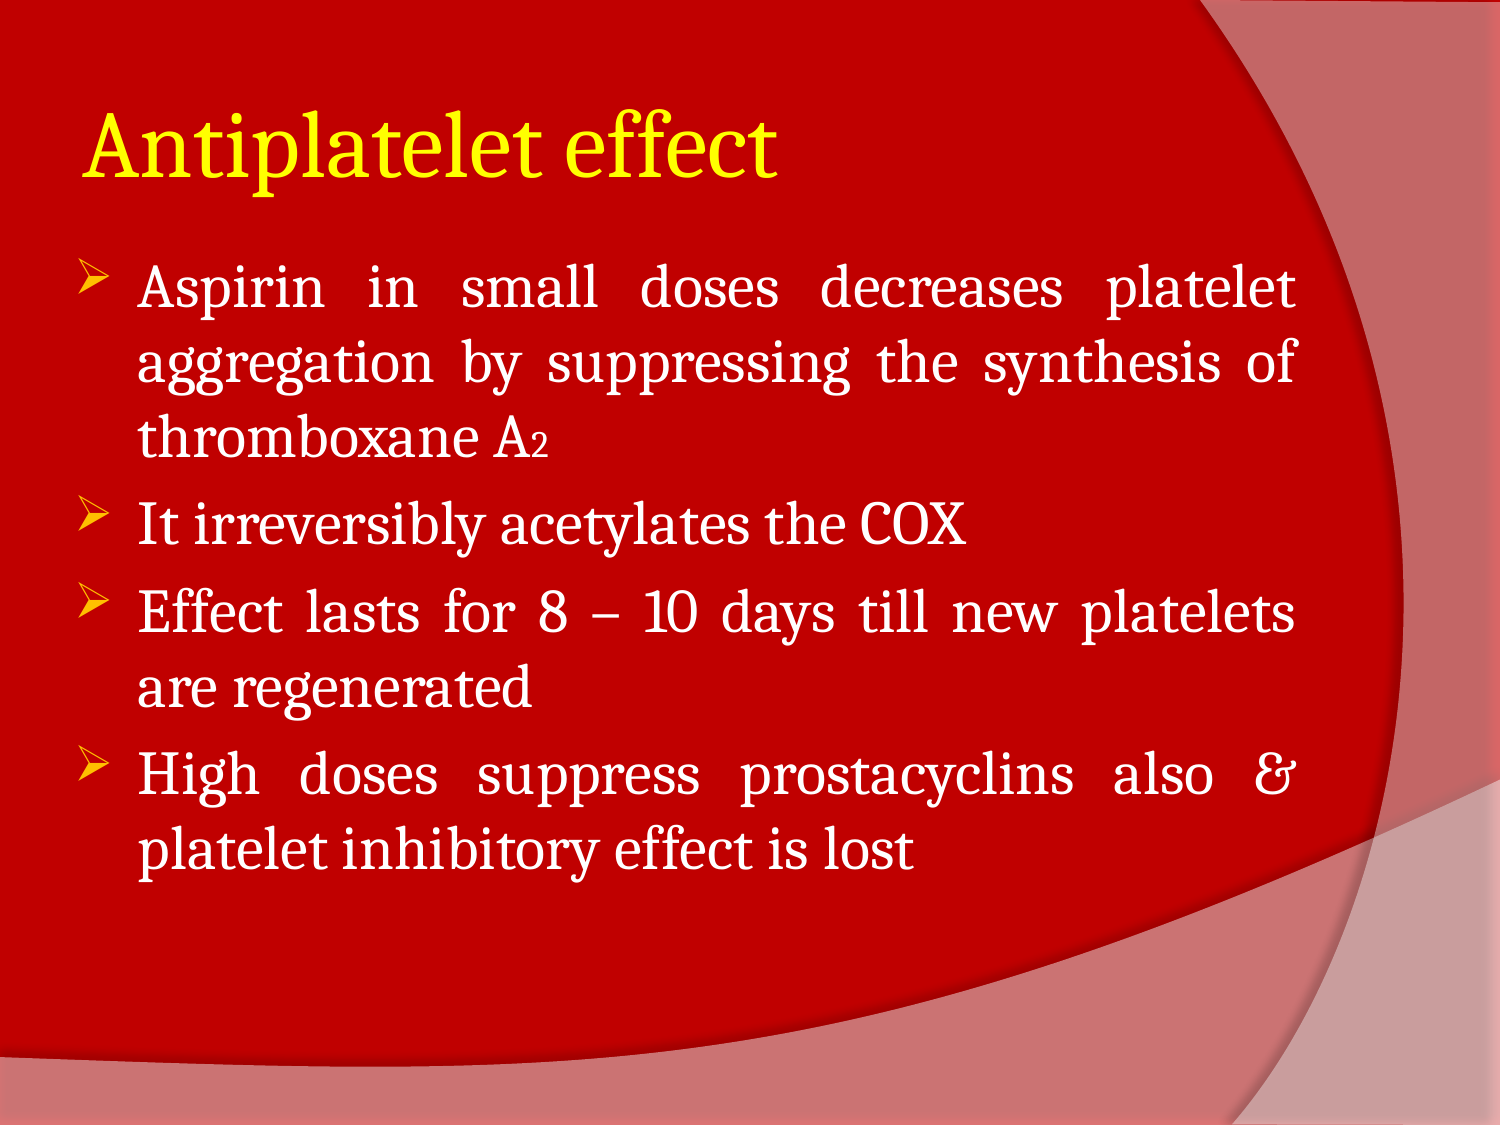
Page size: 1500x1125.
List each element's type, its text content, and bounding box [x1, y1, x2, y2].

list Aspirin in small doses decreases platelet aggregation by suppressing the synthesis of thromboxane A2 It irreversibly acetylates the COX Effect lasts for 8 – 10 days till new platelets are regenerated High doses suppress prostacyclins also & platelet inhibitory effect is lost [53, 237, 1313, 988]
title Antiplatelet effect [75, 45, 1300, 233]
